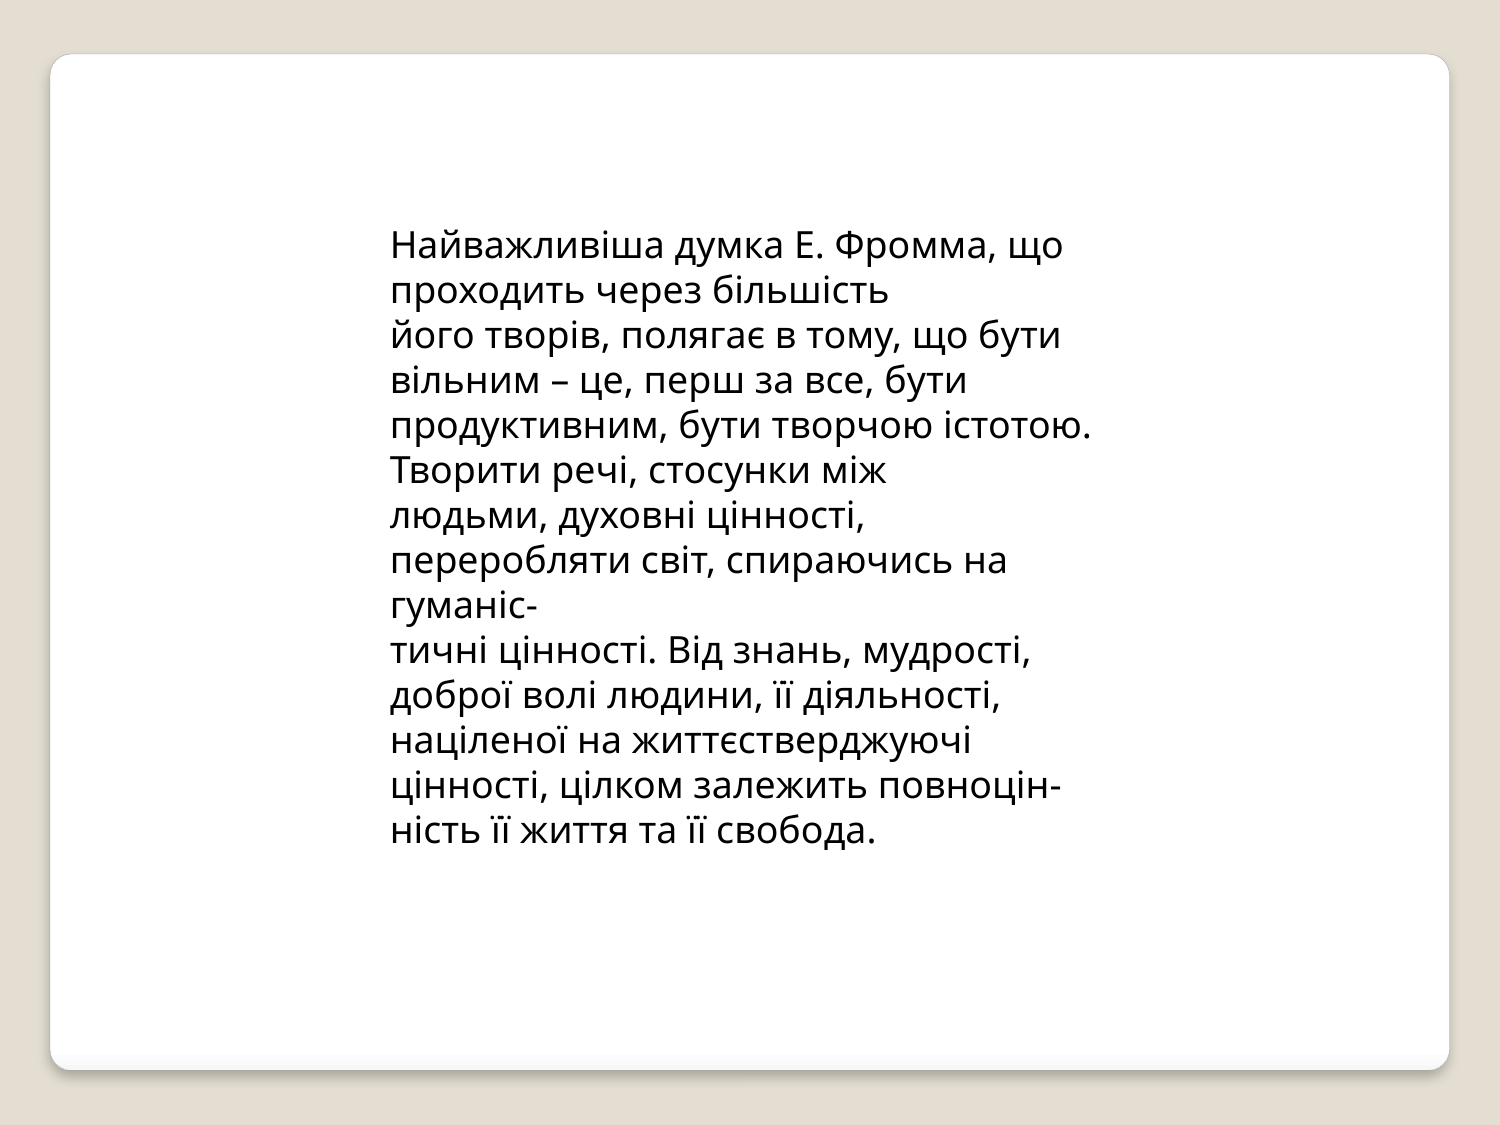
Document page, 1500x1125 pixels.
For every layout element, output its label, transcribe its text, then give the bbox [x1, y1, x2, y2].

text_box Найважливіша думка Е. Фромма, що проходить через більшість його творів, полягає в тому, що бути вільним – це, перш за все, бути продуктивним, бути творчою істотою. Творити речі, стосунки між людьми, духовні цінності, переробляти світ, спираючись на гуманіс- тичні цінності. Від знань, мудрості, доброї волі людини, її діяльності, націленої на життєстверджуючі цінності, цілком залежить повноцін- ність її життя та її свобода. [374, 214, 1125, 859]
